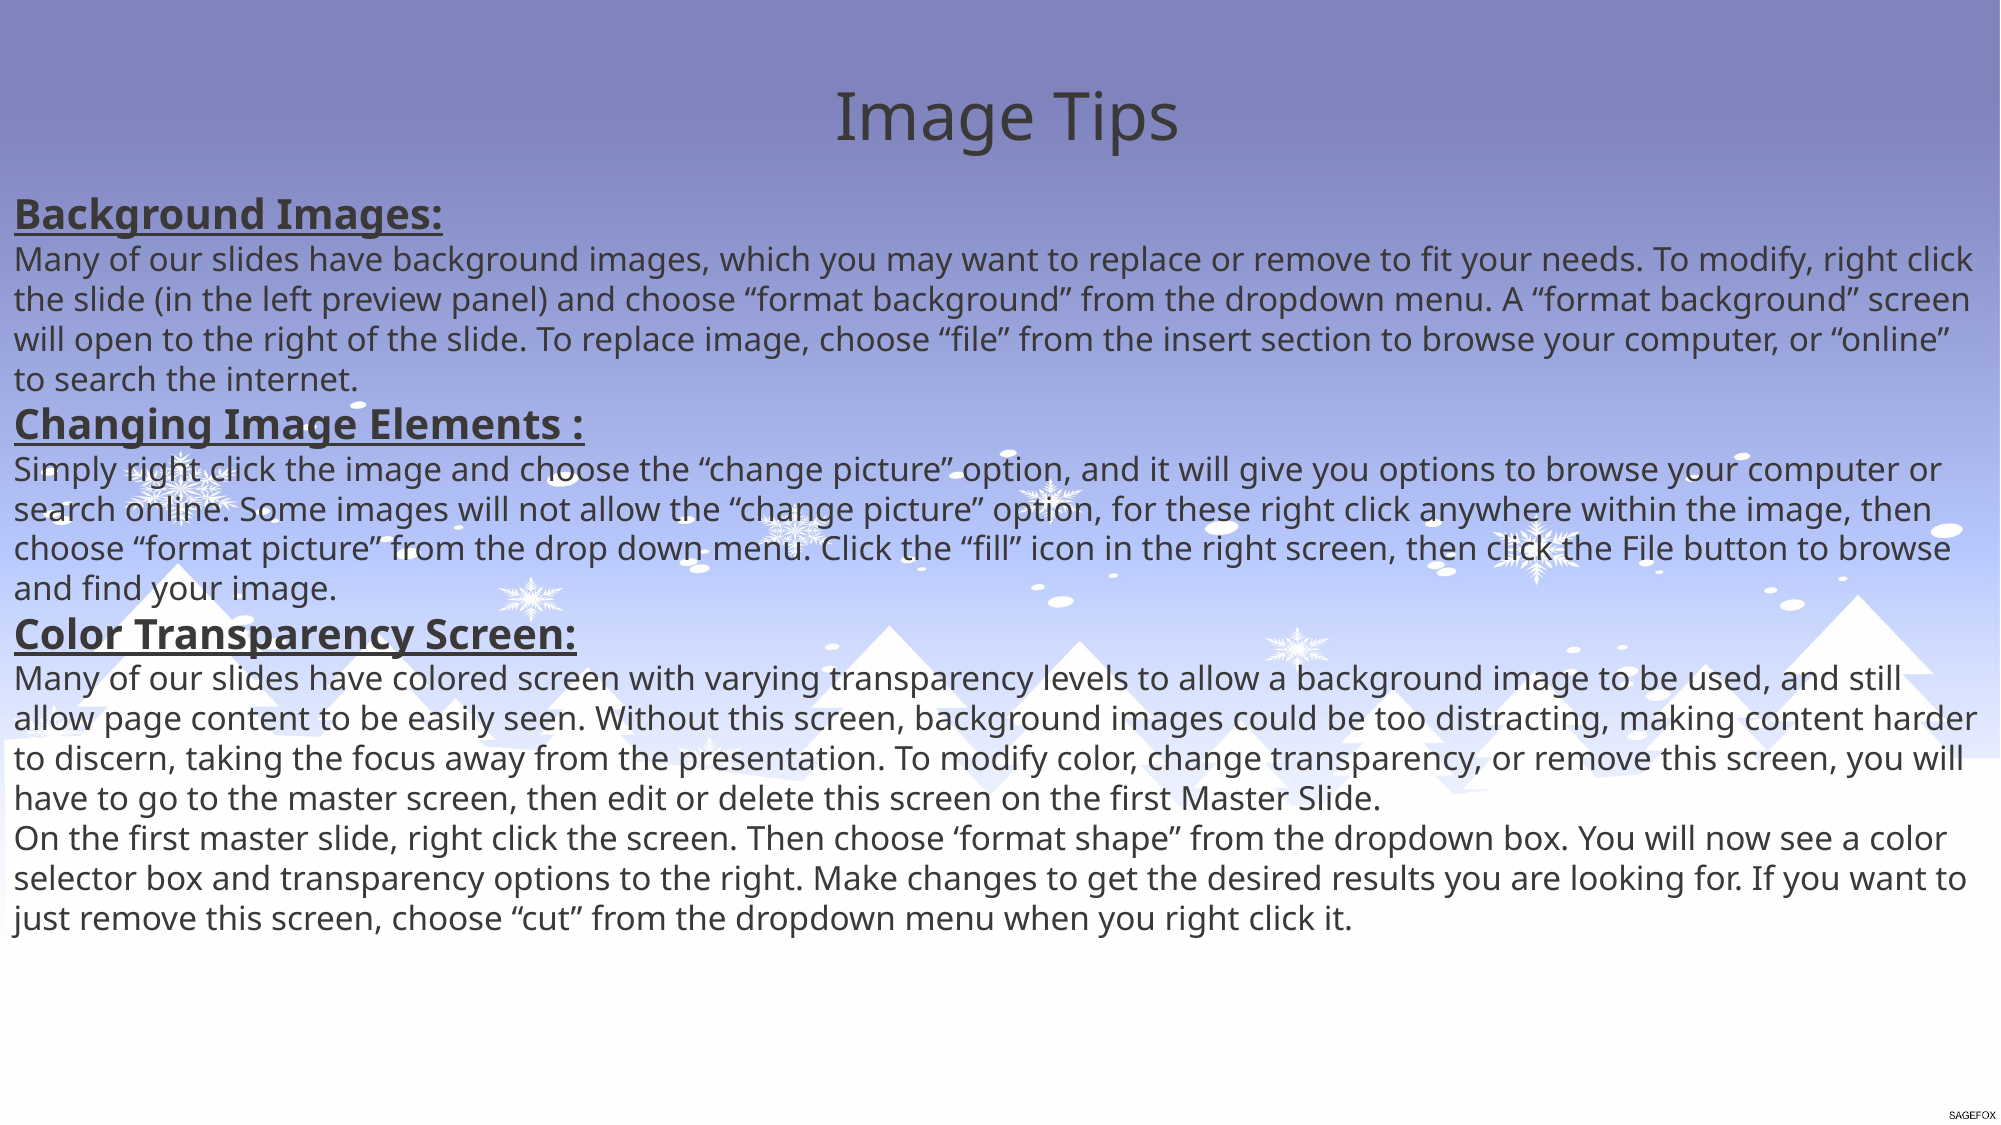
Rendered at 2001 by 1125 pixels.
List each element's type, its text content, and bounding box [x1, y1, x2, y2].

title Image Tips [597, 59, 1420, 177]
text_box Background Images: Many of our slides have background images, which you may want to replace or remove to fit your needs. To modify, right click the slide (in the left preview panel) and choose “format background” from the dropdown menu. A “format background” screen will open to the right of the slide. To replace image, choose “file” from the insert section to browse your computer, or “online” to search the internet. Changing Image Elements : Simply right click the image and choose the “change picture” option, and it will give you options to browse your computer or search online. Some images will not allow the “change picture” option, for these right click anywhere within the image, then choose “format picture” from the drop down menu. Click the “fill” icon in the right screen, then click the File button to browse and find your image. Color Transparency Screen: Many of our slides have colored screen with varying transparency levels to allow a background image to be used, and still allow page content to be easily seen. Without this screen, background images could be too distracting, making content harder to discern, taking the focus away from the presentation. To modify color, change transparency, or remove this screen, you will have to go to the master screen, then edit or delete this screen on the first Master Slide. On the first master slide, right click the screen. Then choose ‘format shape” from the dropdown box. You will now see a color selector box and transparency options to the right. Make changes to get the desired results you are looking for. If you want to just remove this screen, choose “cut” from the dropdown menu when you right click it. [0, 0, 2000, 1125]
